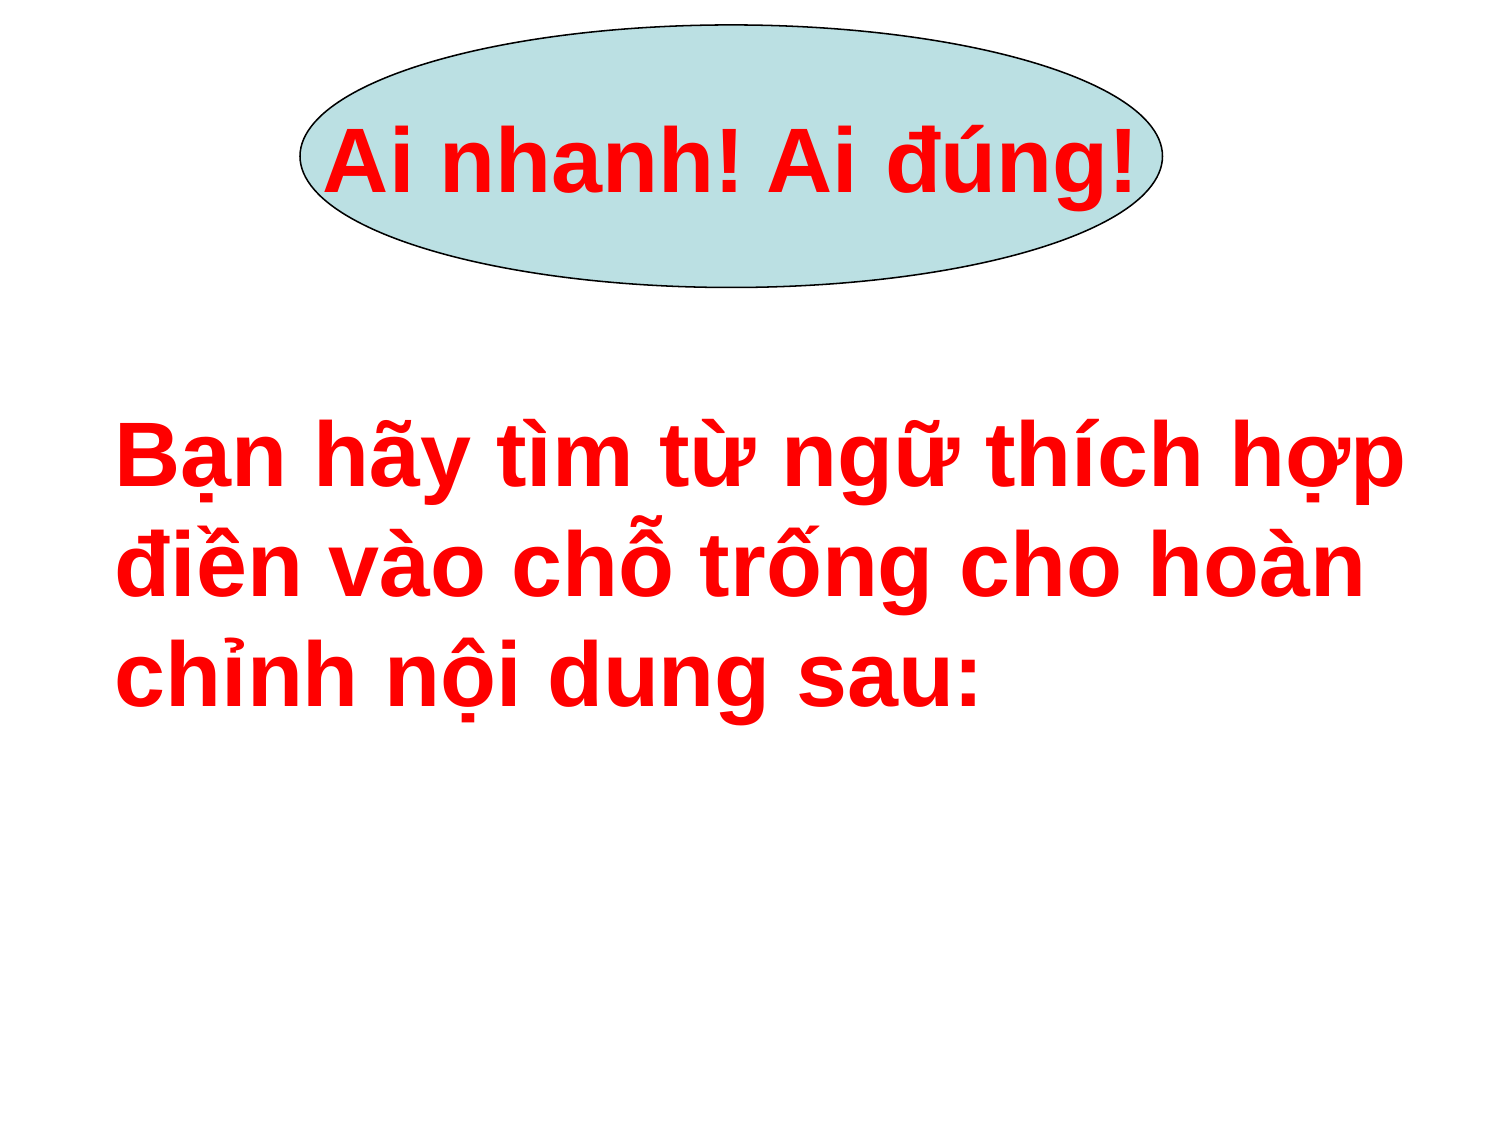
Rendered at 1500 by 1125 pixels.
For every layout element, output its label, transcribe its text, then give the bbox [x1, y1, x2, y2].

text_box Ai nhanh! Ai đúng! [300, 24, 1163, 288]
text_box Bạn hãy tìm từ ngữ thích hợp điền vào chỗ trống cho hoàn chỉnh nội dung sau: [99, 387, 1500, 733]
